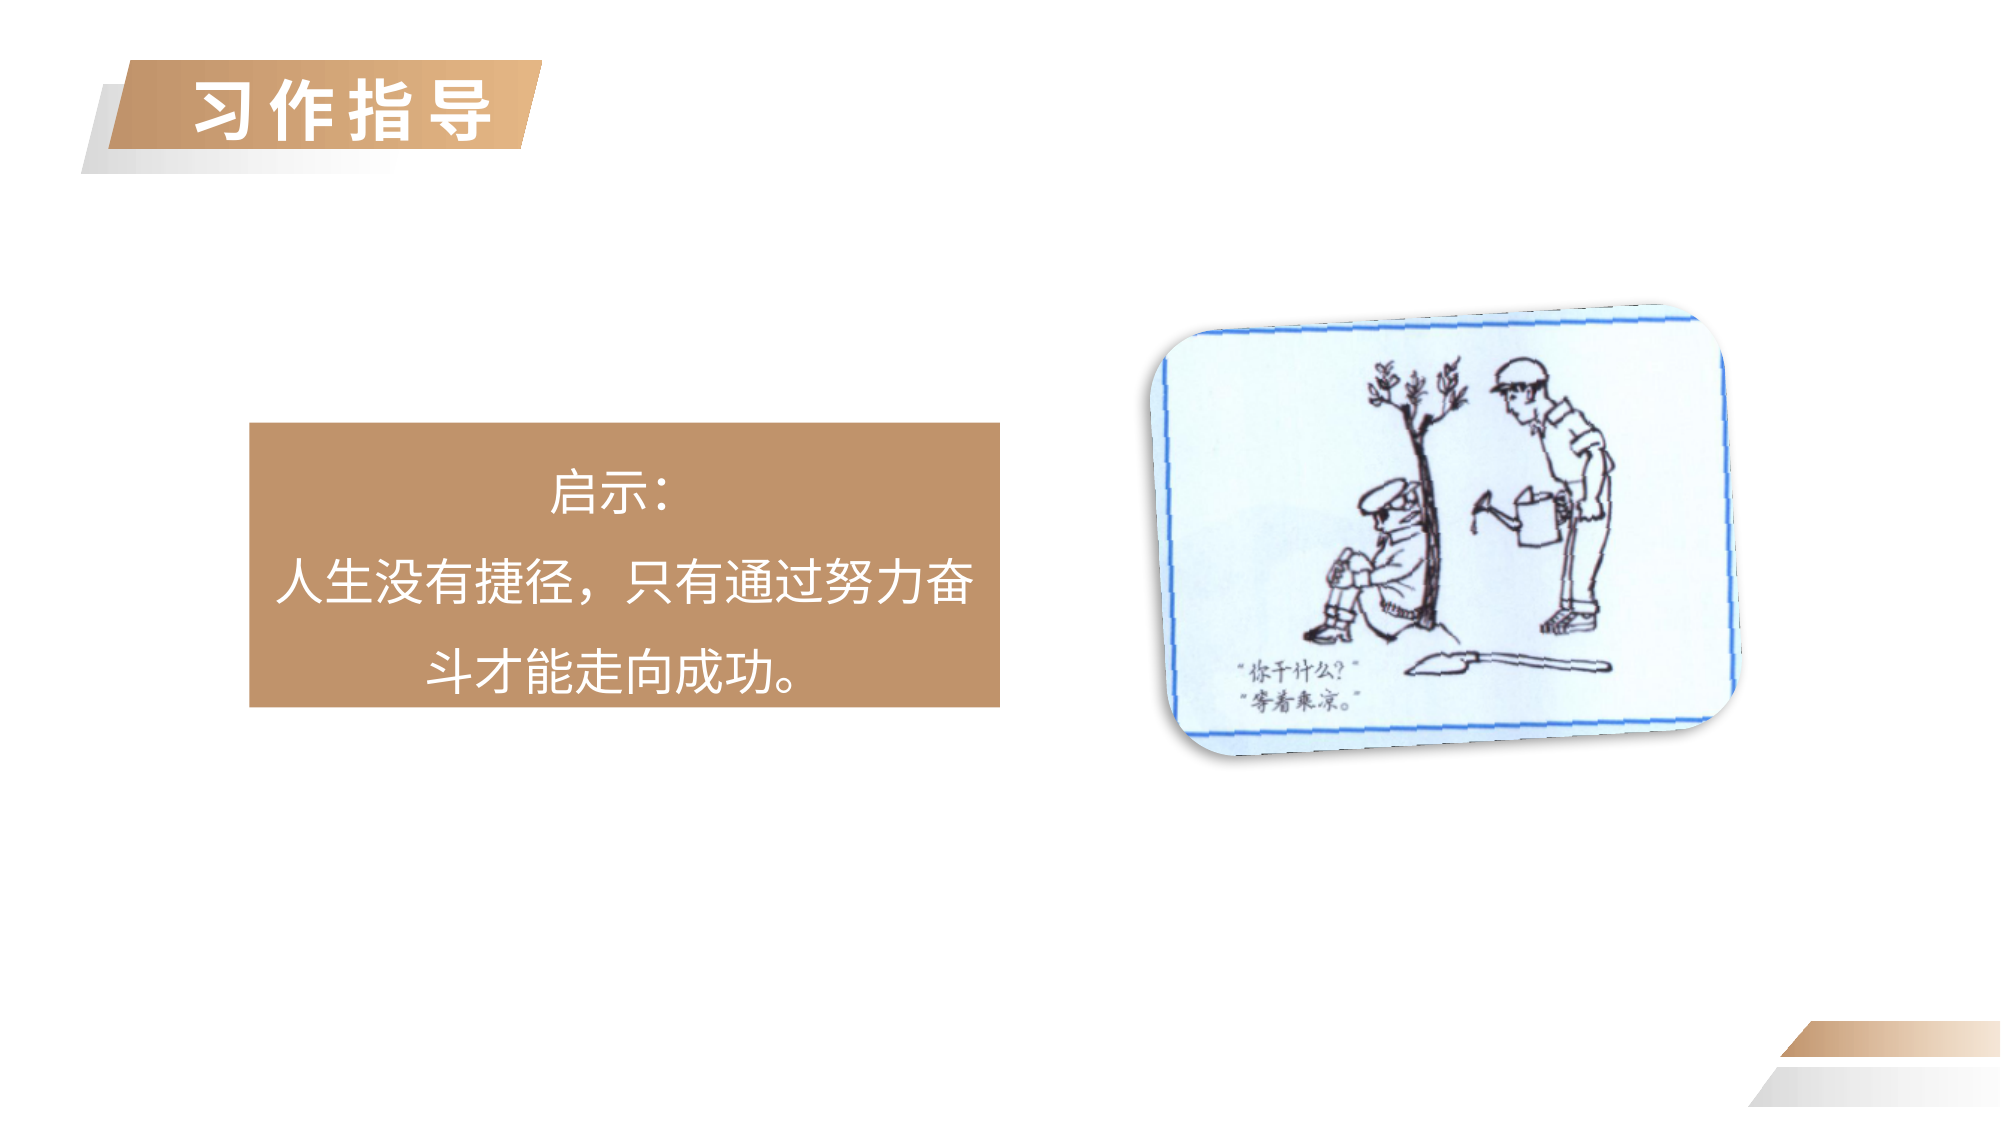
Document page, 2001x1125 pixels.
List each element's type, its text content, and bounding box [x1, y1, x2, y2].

text_box 启示： 人生没有捷径，只有通过努力奋斗才能走向成功。 [249, 422, 1000, 708]
picture [1149, 304, 1742, 756]
